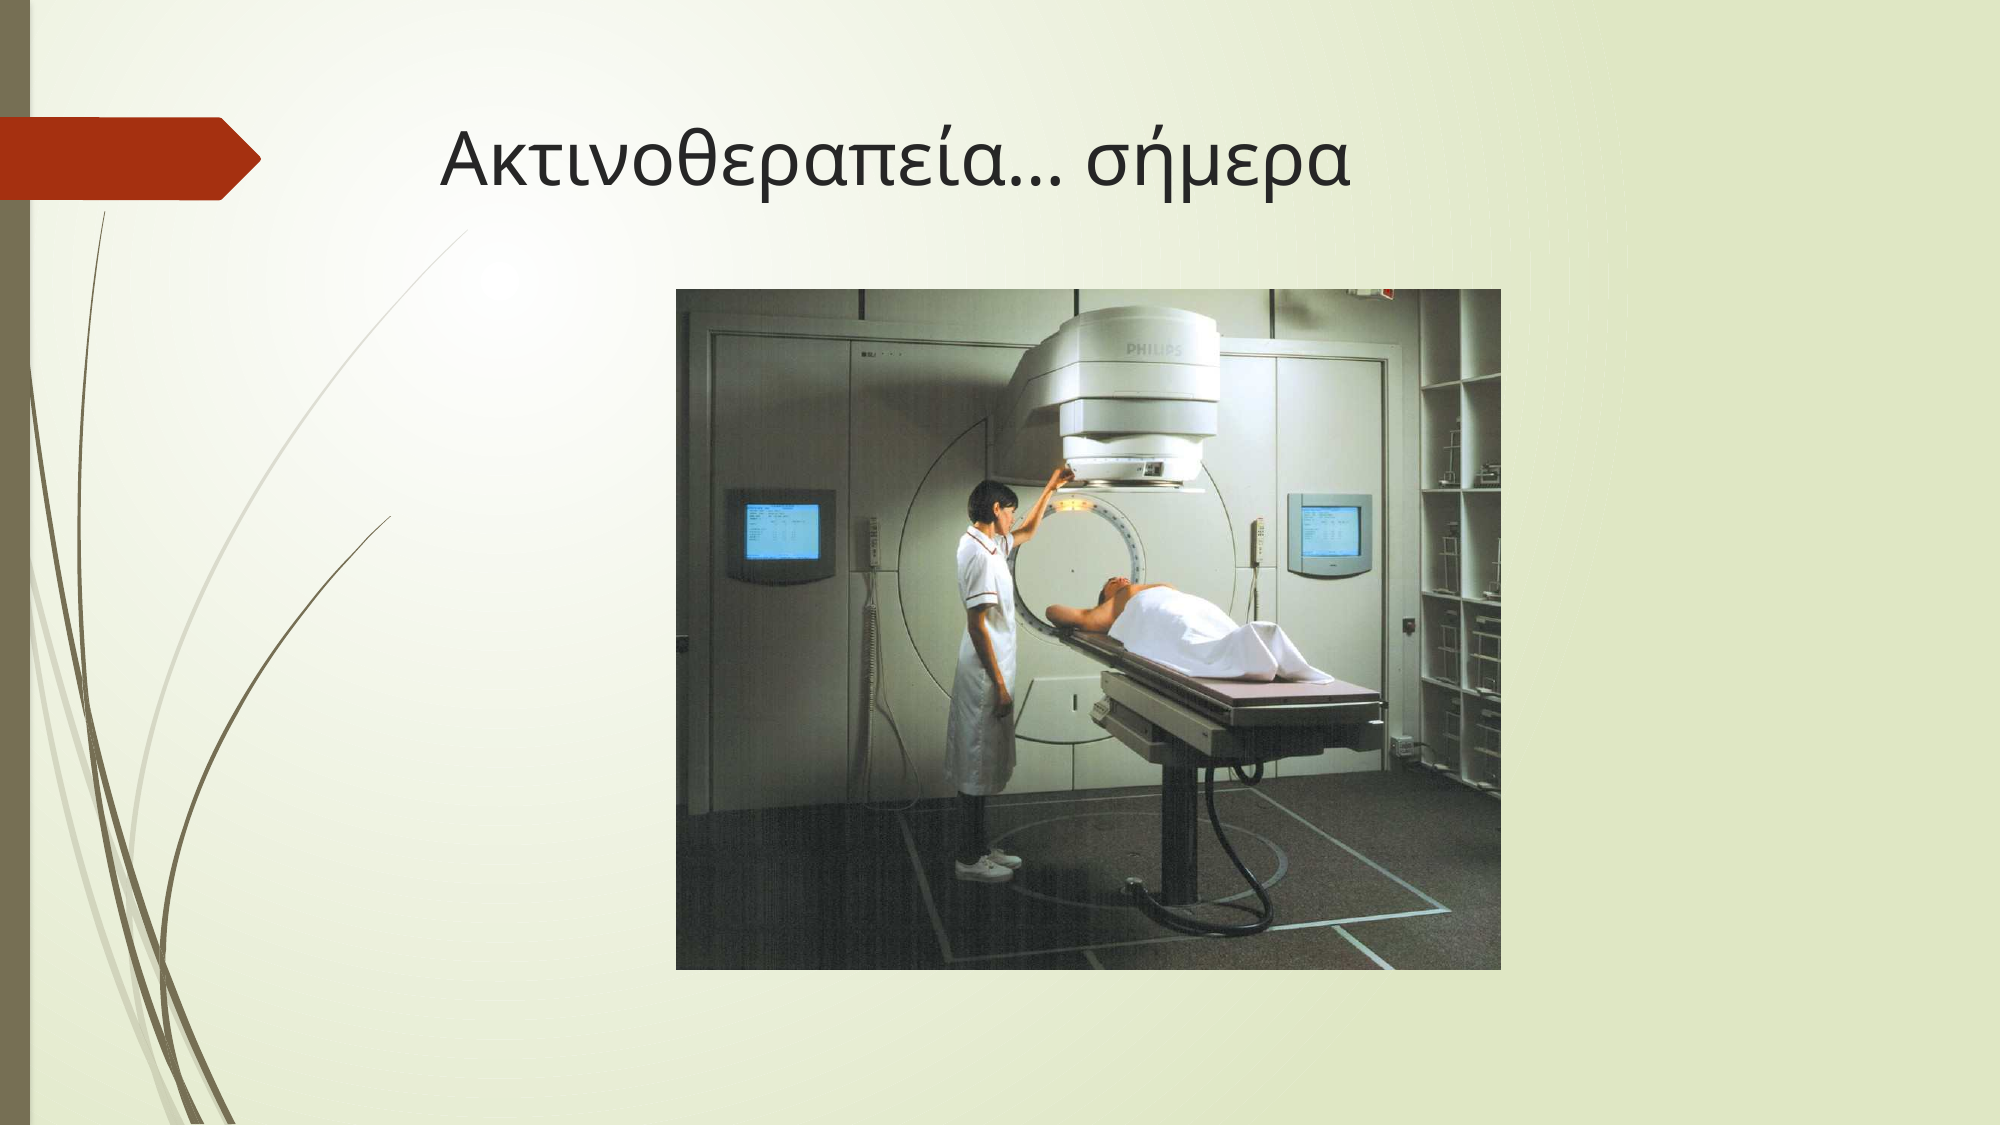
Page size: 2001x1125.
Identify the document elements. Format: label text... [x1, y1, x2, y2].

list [676, 289, 1501, 970]
title Ακτινοθεραπεία… σήμερα [425, 102, 1888, 313]
